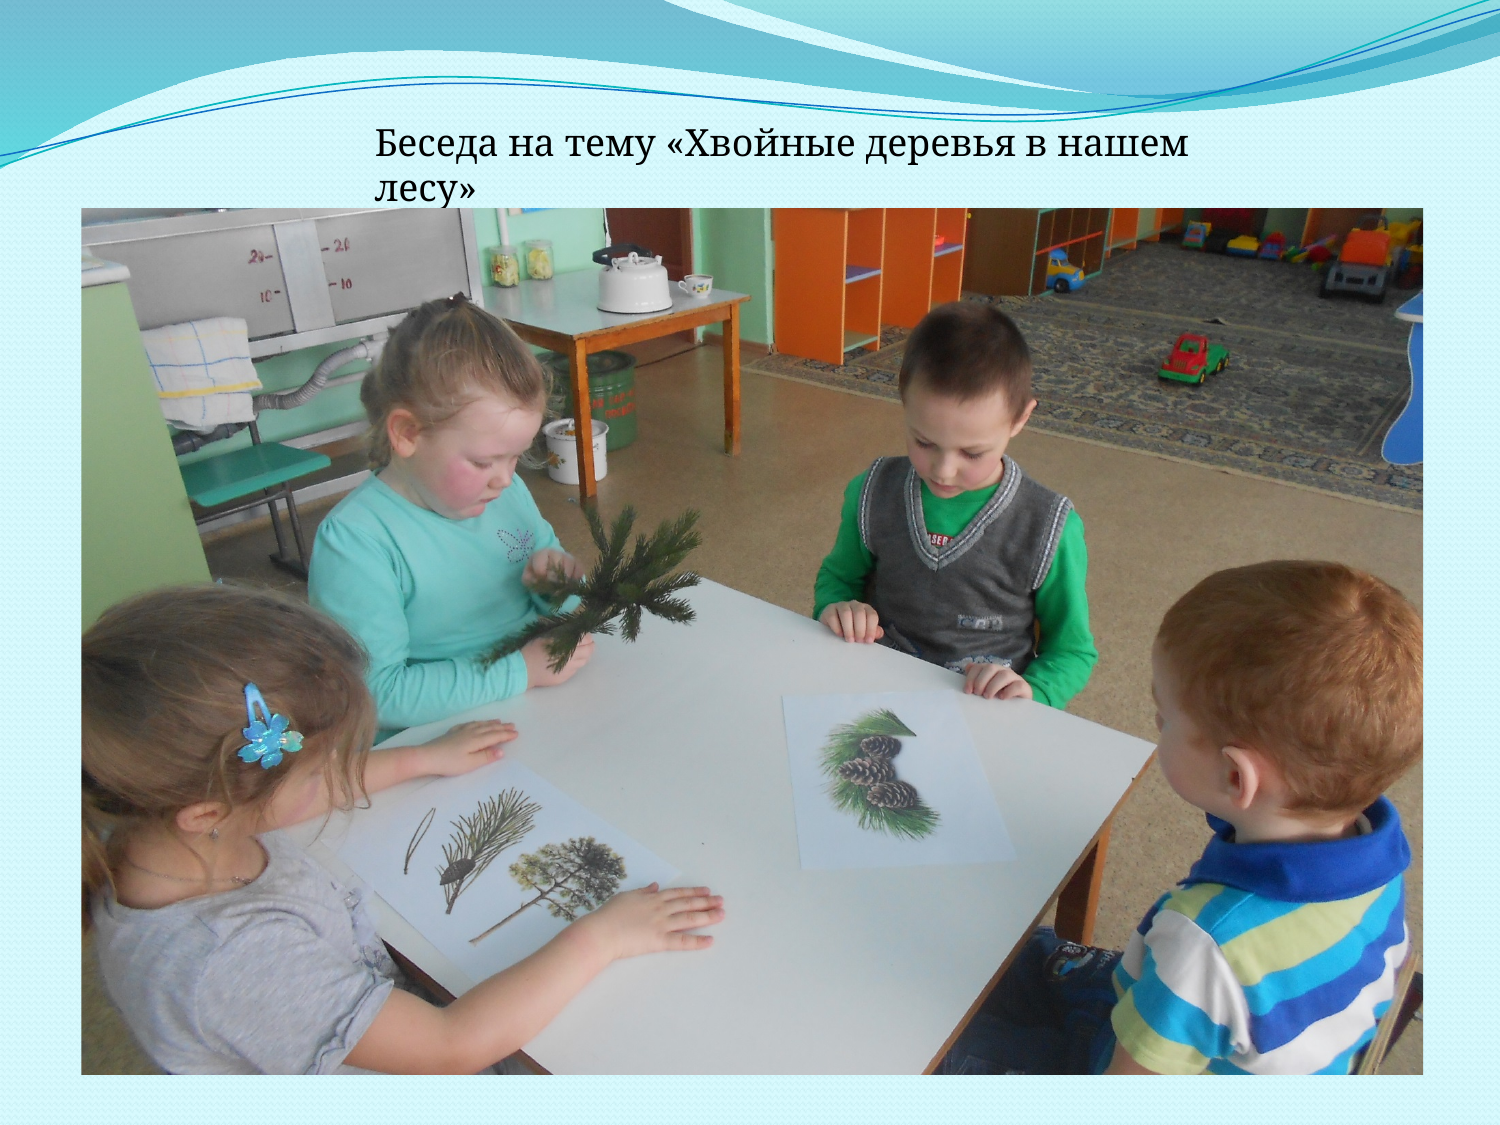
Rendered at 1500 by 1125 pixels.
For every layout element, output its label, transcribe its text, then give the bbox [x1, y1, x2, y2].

text_box Беседа на тему «Хвойные деревья в нашем лесу» [360, 112, 1211, 207]
picture [81, 207, 1424, 1075]
